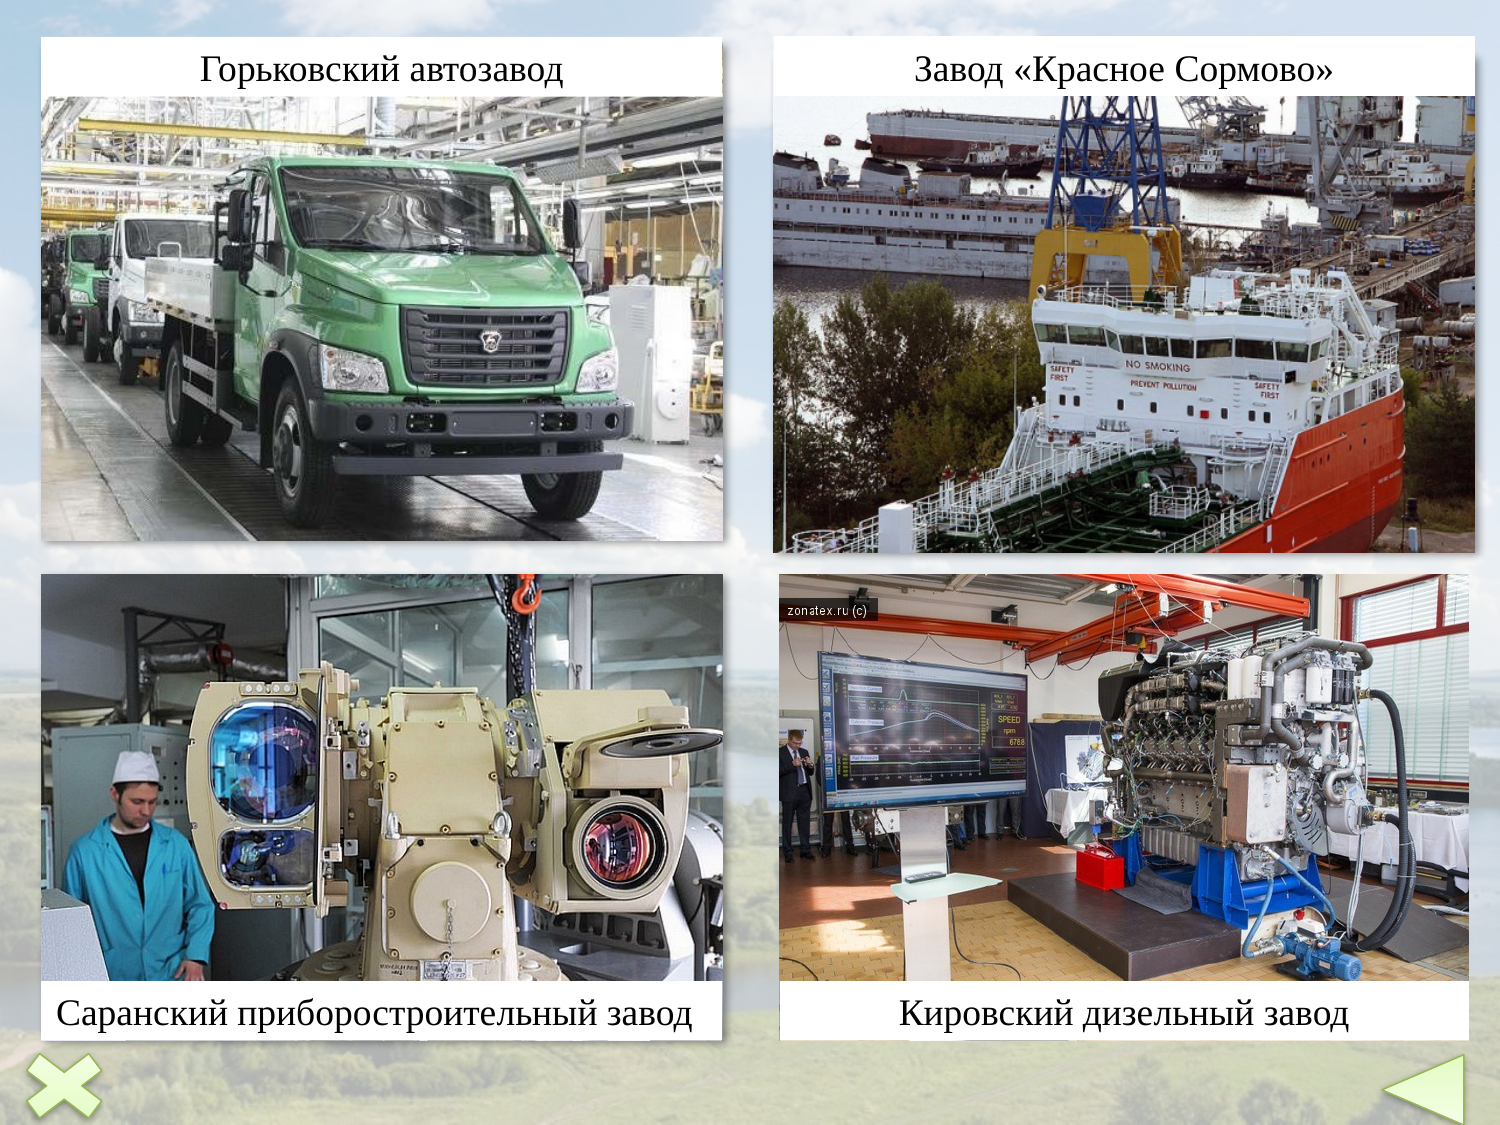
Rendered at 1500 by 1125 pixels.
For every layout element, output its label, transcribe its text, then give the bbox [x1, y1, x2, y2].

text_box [40, 36, 723, 541]
text_box [1381, 1053, 1465, 1125]
text_box 1 [0, 0, 1500, 1125]
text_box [40, 573, 723, 1042]
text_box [773, 35, 1476, 1042]
text_box [26, 1052, 103, 1119]
